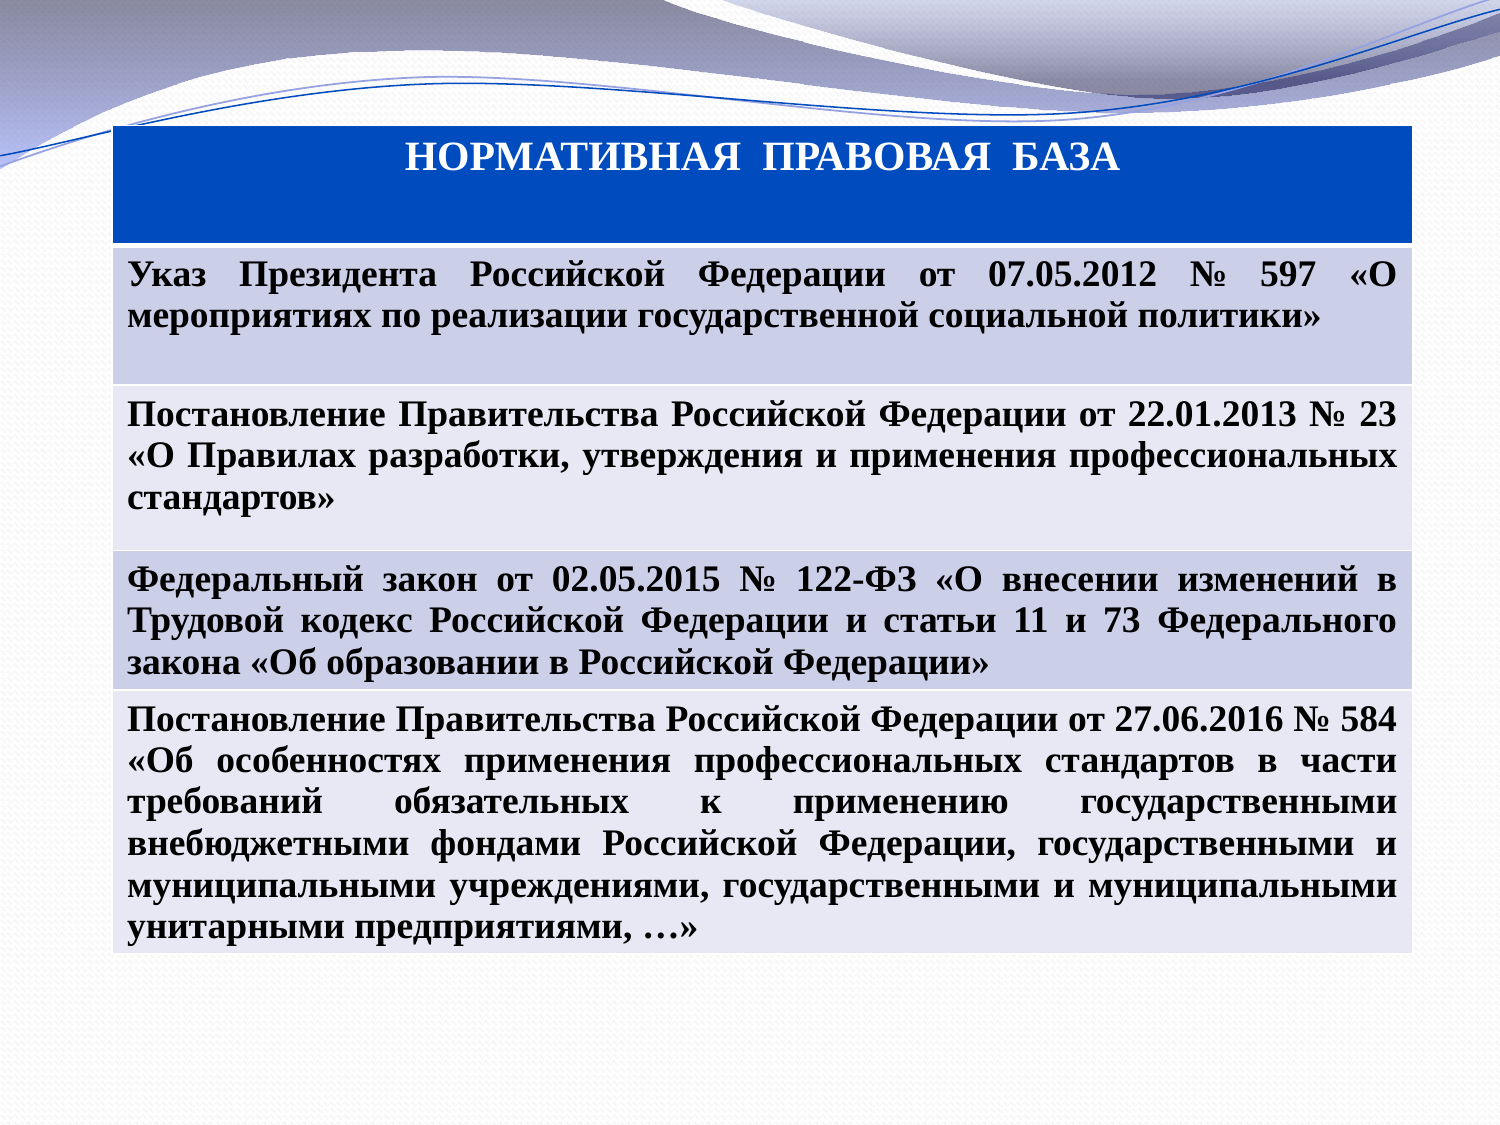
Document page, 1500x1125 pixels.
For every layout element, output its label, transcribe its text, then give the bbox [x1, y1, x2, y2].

table_cell Указ Президента Российской Федерации от 07.05.2012 № 597 «О мероприятиях по реализации государственной социальной политики» [113, 248, 1412, 384]
table_cell Постановление Правительства Российской Федерации от 27.06.2016 № 584 «Об особенностях применения профессиональных стандартов в части требований обязательных к применению государственными внебюджетными фондами Российской Федерации, государственными и муниципальными учреждениями, государственными и муниципальными унитарными предприятиями, …» [113, 691, 1412, 953]
table_header НОРМАТИВНАЯ ПРАВОВАЯ БАЗА [113, 126, 1412, 243]
table_cell Федеральный закон от 02.05.2015 № 122-ФЗ «О внесении изменений в Трудовой кодекс Российской Федерации и статьи 11 и 73 Федерального закона «Об образовании в Российской Федерации» [113, 551, 1412, 689]
table_cell Постановление Правительства Российской Федерации от 22.01.2013 № 23 «О Правилах разработки, утверждения и применения профессиональных стандартов» [113, 386, 1412, 550]
